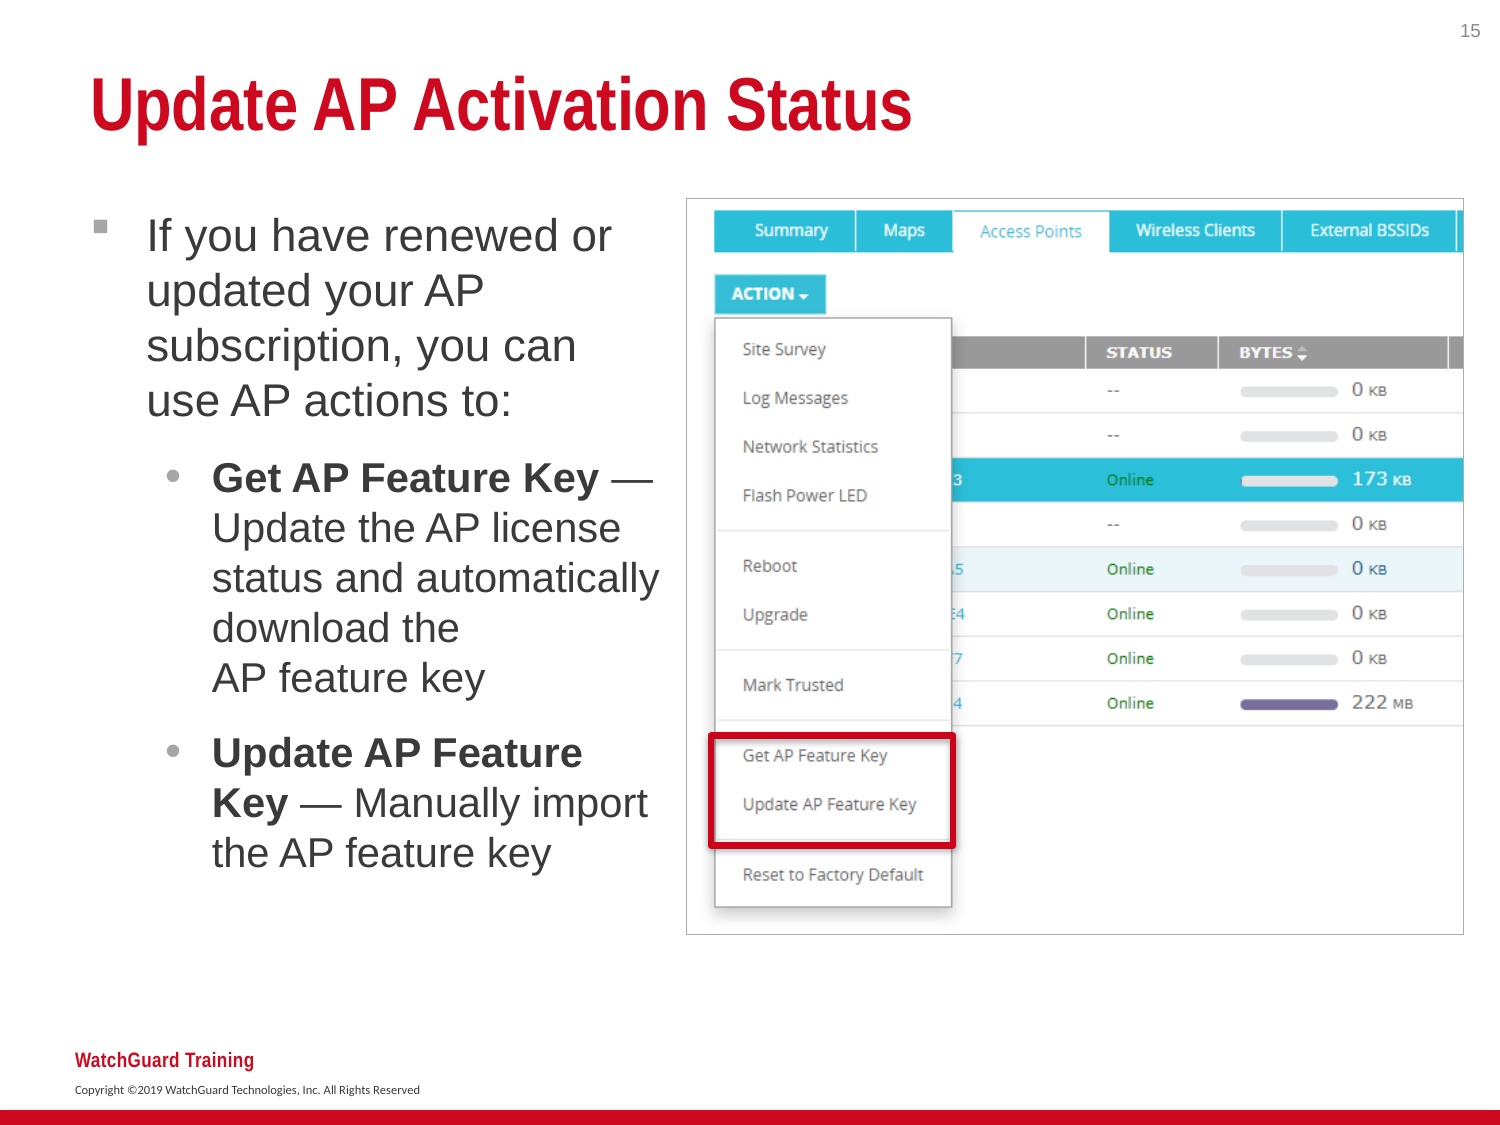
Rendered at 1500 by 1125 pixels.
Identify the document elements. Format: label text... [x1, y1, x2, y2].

list If you have renewed or updated your AP subscription, you can use AP actions to: Get AP Feature Key — Update the AP license status and automatically download the AP feature key Update AP Feature Key — Manually import the AP feature key [75, 198, 675, 1005]
picture [685, 197, 1464, 935]
title Update AP Activation Status [75, 45, 1425, 156]
slide_number 15 [1398, 3, 1497, 57]
